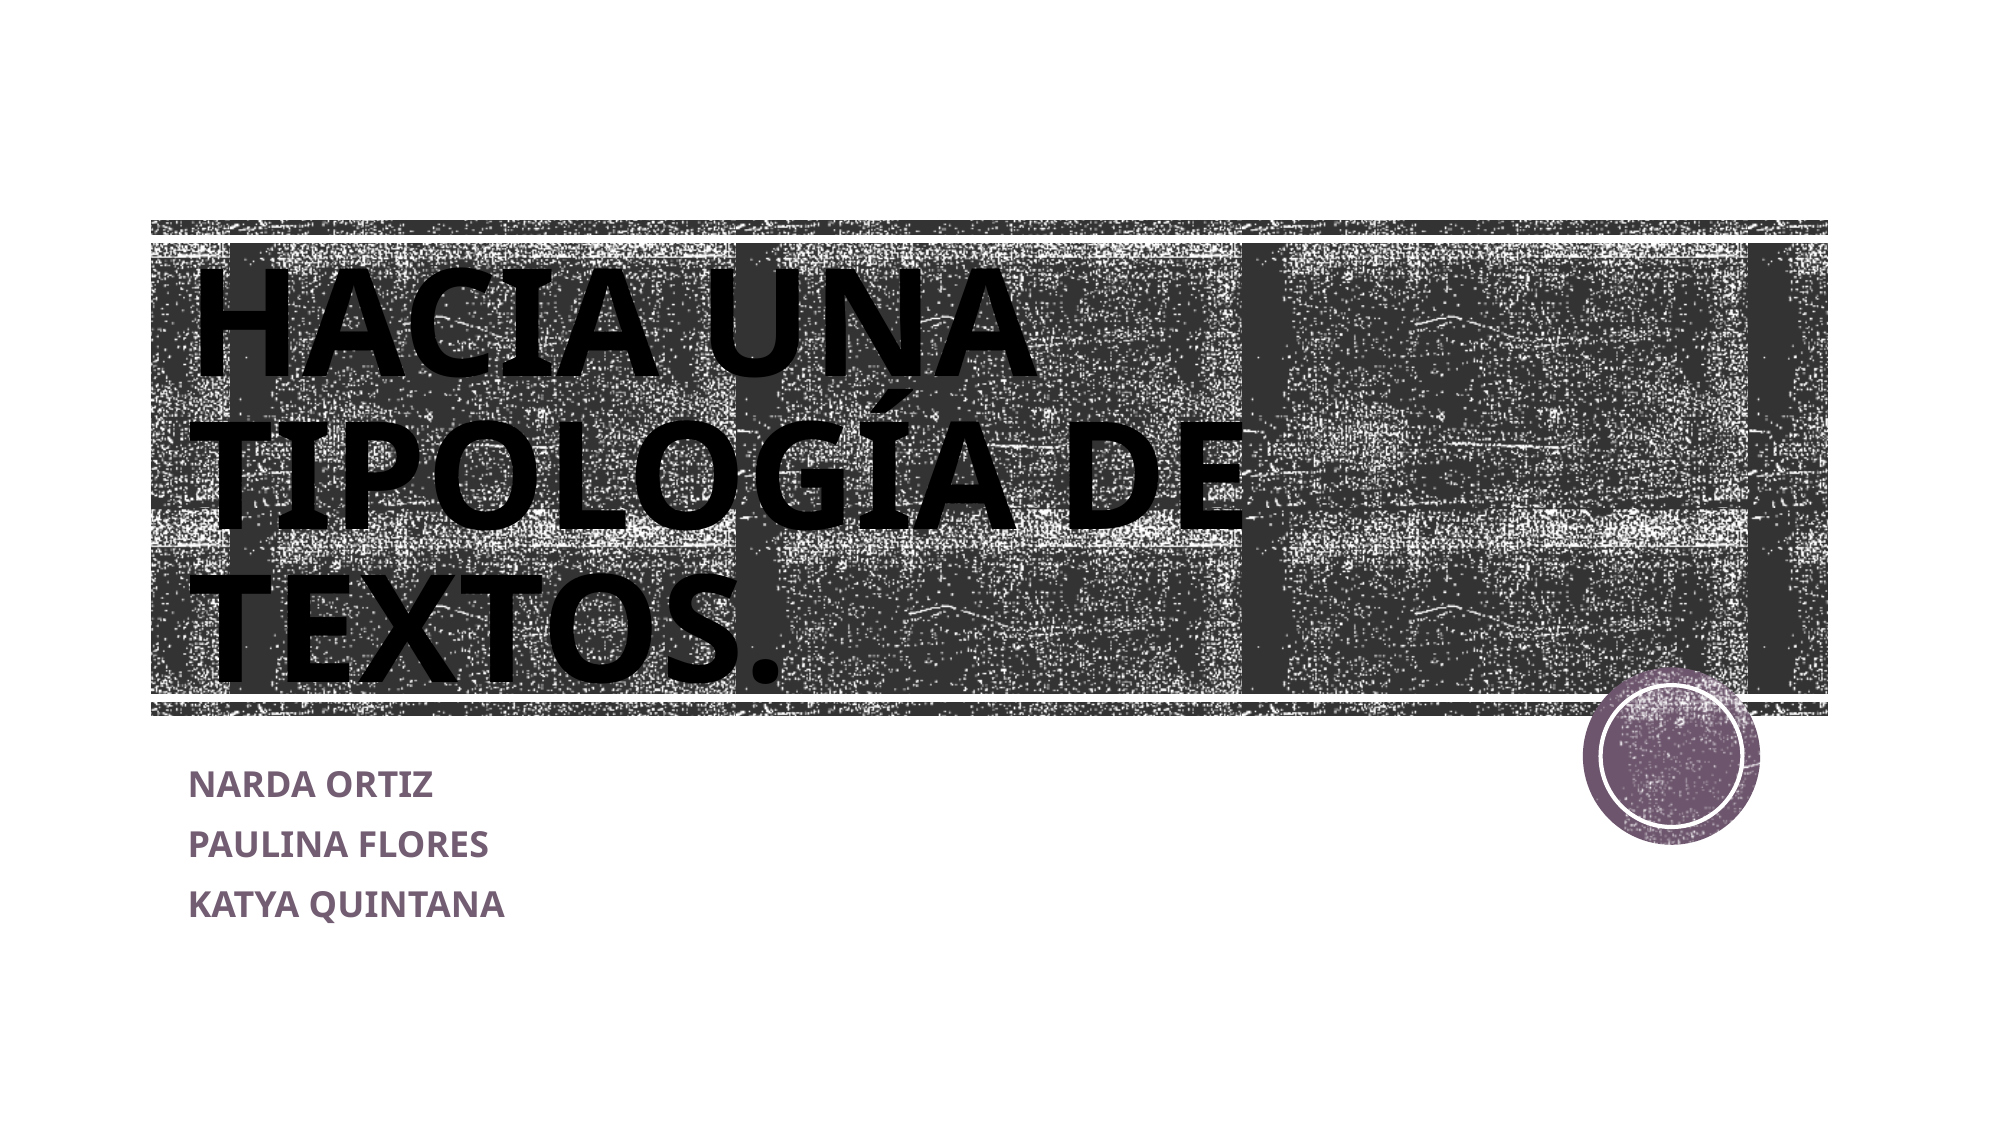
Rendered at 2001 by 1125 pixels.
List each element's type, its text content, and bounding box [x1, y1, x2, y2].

title HACIA UNA TIPOLOGÍA DE TEXTOS. [172, 234, 1808, 733]
subtitle NARDA ORTIZ PAULINA FLORES KATYA QUINTANA [172, 758, 1467, 935]
